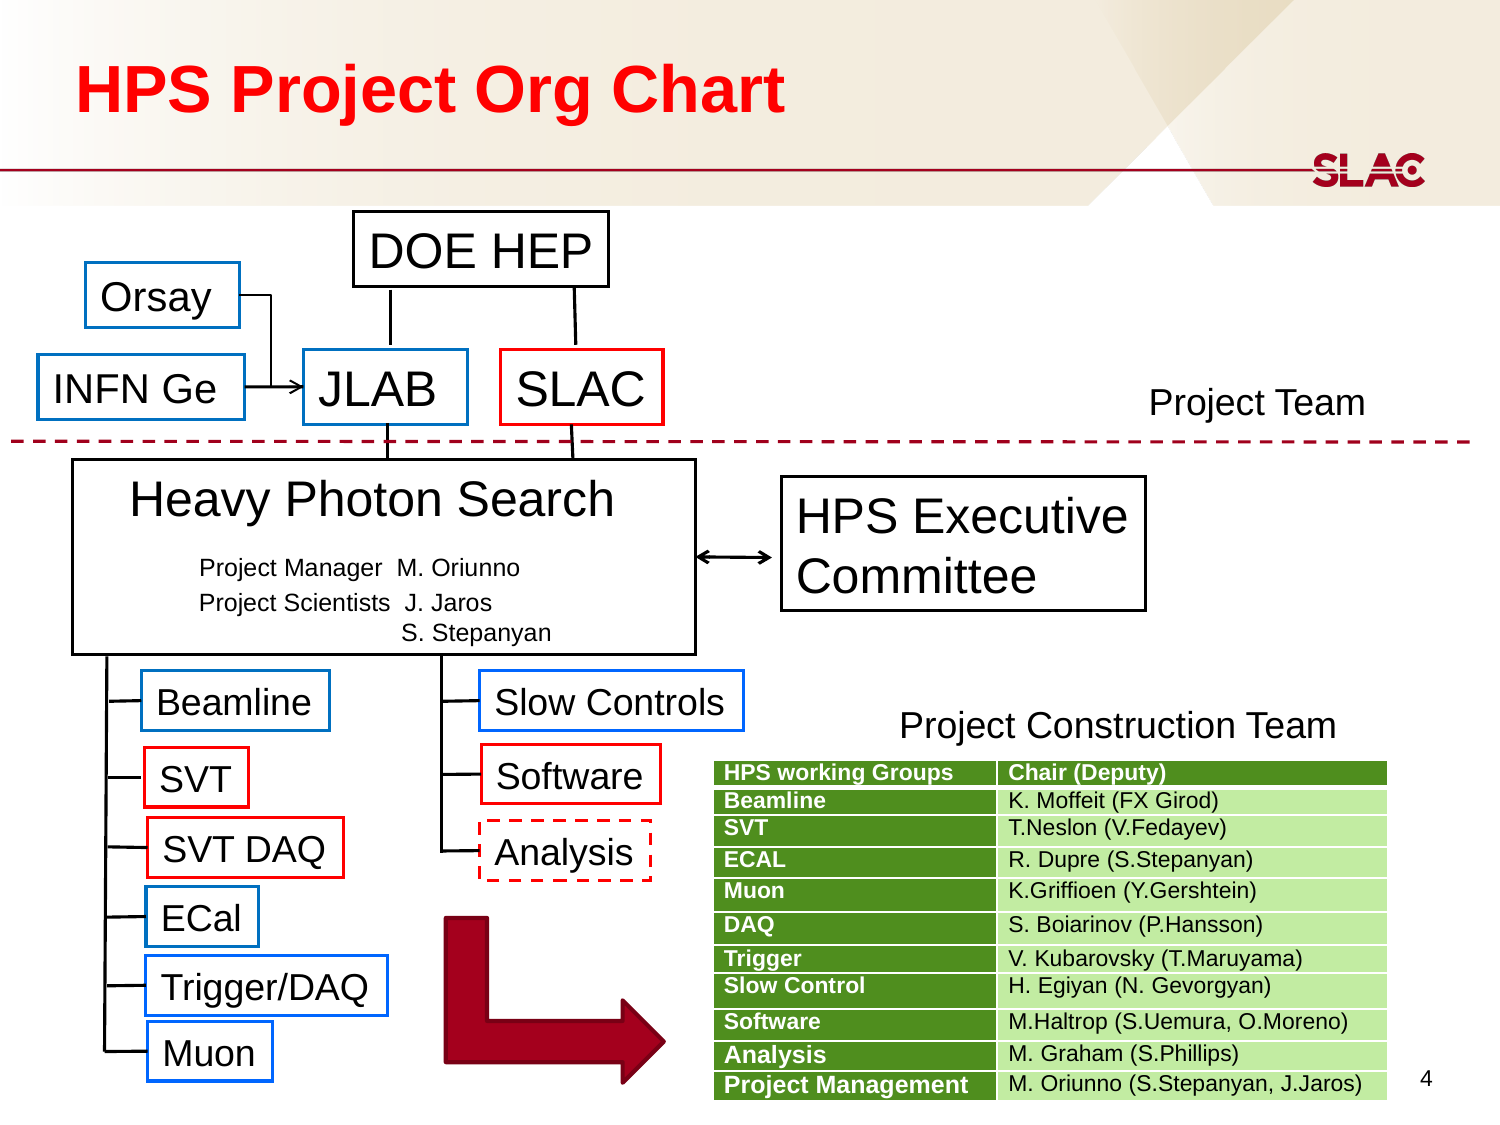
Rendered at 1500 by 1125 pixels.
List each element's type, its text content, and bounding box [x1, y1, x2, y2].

text_box SVT DAQ [147, 817, 344, 878]
table_cell ECAL [714, 848, 996, 877]
text_box Project Construction Team [884, 694, 1353, 754]
text_box INFN Ge [37, 354, 245, 420]
table_cell Analysis [714, 1042, 996, 1070]
text_box Analysis [479, 820, 651, 881]
table_cell Software [714, 1010, 996, 1040]
table_cell M.Haltrop (S.Uemura, O.Moreno) [998, 1010, 1387, 1040]
table_header HPS working Groups [714, 761, 996, 785]
text_box Beamline [141, 670, 330, 731]
text_box Muon [147, 1021, 273, 1082]
table_cell R. Dupre (S.Stepanyan) [998, 848, 1387, 877]
table_cell Beamline [714, 790, 996, 814]
table_cell M. Graham (S.Phillips) [998, 1042, 1387, 1070]
table_cell K. Moffeit (FX Girod) [998, 790, 1387, 814]
text_box Orsay [85, 262, 240, 328]
table_cell M. Oriunno (S.Stepanyan, J.Jaros) [998, 1072, 1387, 1100]
table_cell Muon [714, 879, 996, 911]
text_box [104, 852, 108, 916]
text_box Slow Controls [479, 670, 744, 731]
table_cell H. Egiyan (N. Gevorgyan) [998, 974, 1387, 1008]
table_cell V. Kubarovsky (T.Maruyama) [998, 946, 1387, 972]
table_cell T.Neslon (V.Fedayev) [998, 816, 1387, 846]
text_box SLAC [500, 349, 664, 425]
text_box Project Team [1133, 371, 1382, 431]
text_box Heavy Photon Search Project Manager M. Oriunno Project Scientists J. Jaros S. Stepanyan [72, 459, 696, 655]
text_box SVT [144, 747, 249, 808]
text_box Software [481, 744, 661, 804]
text_box Trigger/DAQ [145, 955, 388, 1016]
text_box ECal [145, 886, 259, 947]
table_cell K.Griffioen (Y.Gershtein) [998, 879, 1387, 911]
title HPS Project Org Chart [75, 18, 1425, 126]
table_cell Slow Control [714, 974, 996, 1008]
table_cell Trigger [714, 946, 996, 972]
table_cell SVT [714, 816, 996, 846]
picture [0, 0, 1500, 206]
text_box [443, 915, 666, 1085]
slide_number 4 [1408, 1047, 1471, 1106]
table_cell S. Boiarinov (P.Hansson) [998, 913, 1387, 944]
table_cell DAQ [714, 913, 996, 944]
text_box JLAB [303, 349, 468, 425]
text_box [104, 924, 108, 1051]
table_header Chair (Deputy) [998, 761, 1387, 785]
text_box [104, 656, 108, 849]
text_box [239, 295, 304, 388]
text_box HPS Executive Committee [781, 476, 1146, 611]
text_box DOE HEP [353, 211, 609, 287]
table_cell Project Management [714, 1072, 996, 1100]
